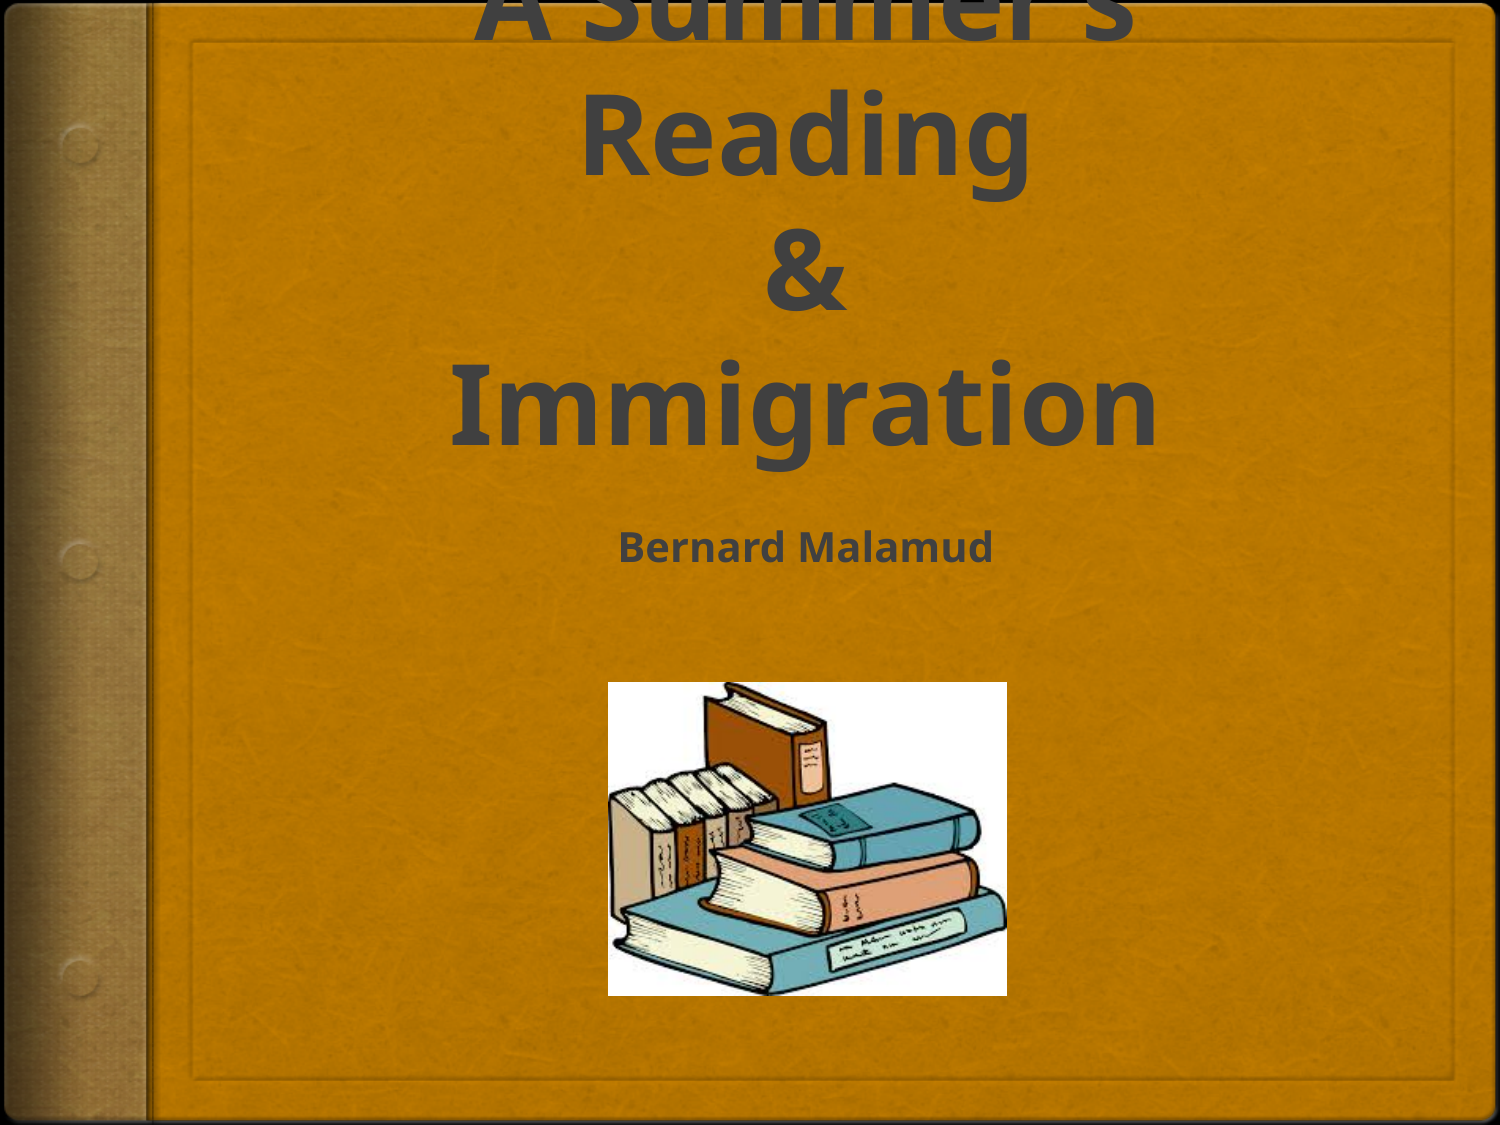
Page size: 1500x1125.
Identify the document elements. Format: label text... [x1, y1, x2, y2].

title A Summer’s Reading & Immigration [225, 105, 1388, 476]
picture [0, 0, 1500, 1125]
subtitle Bernard Malamud [225, 513, 1388, 889]
